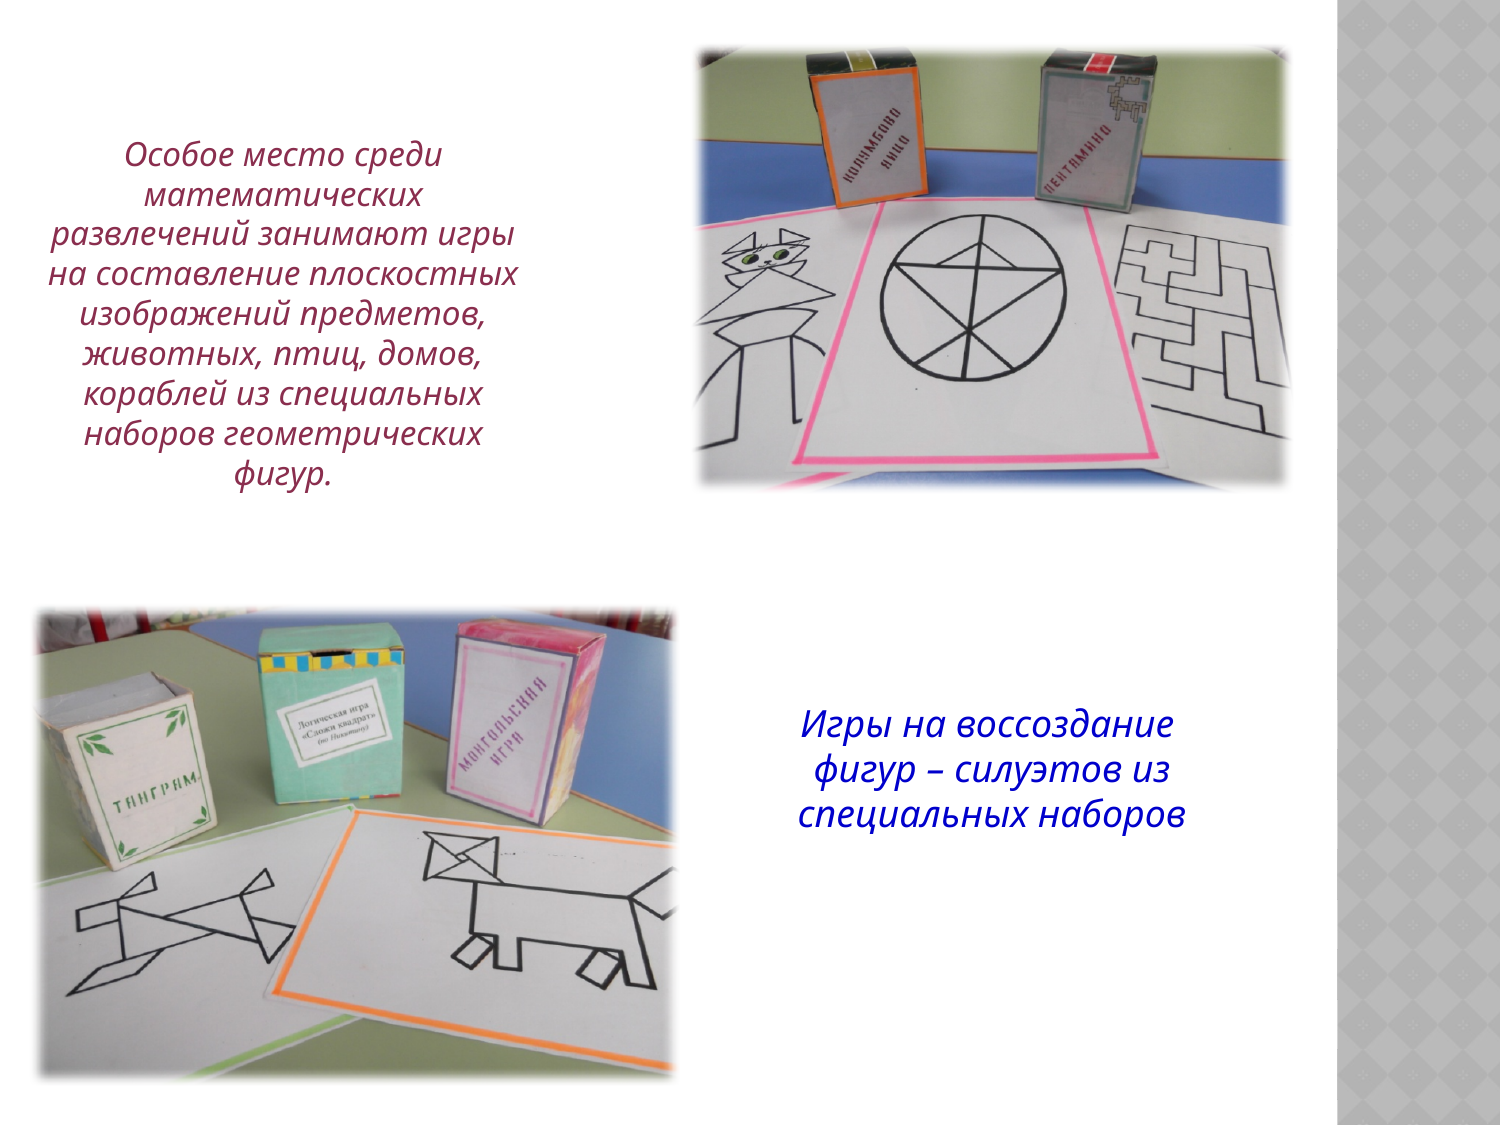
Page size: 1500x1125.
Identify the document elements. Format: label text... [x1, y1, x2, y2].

picture [690, 42, 1294, 495]
text_box Игры на воссоздание фигур – силуэтов из специальных наборов [702, 692, 1282, 888]
text_box Особое место среди математических развлечений занимают игры на составление плоскостных изображений предметов, животных, птиц, домов, кораблей из специальных наборов геометрических фигур. [29, 125, 538, 500]
picture [29, 603, 680, 1086]
